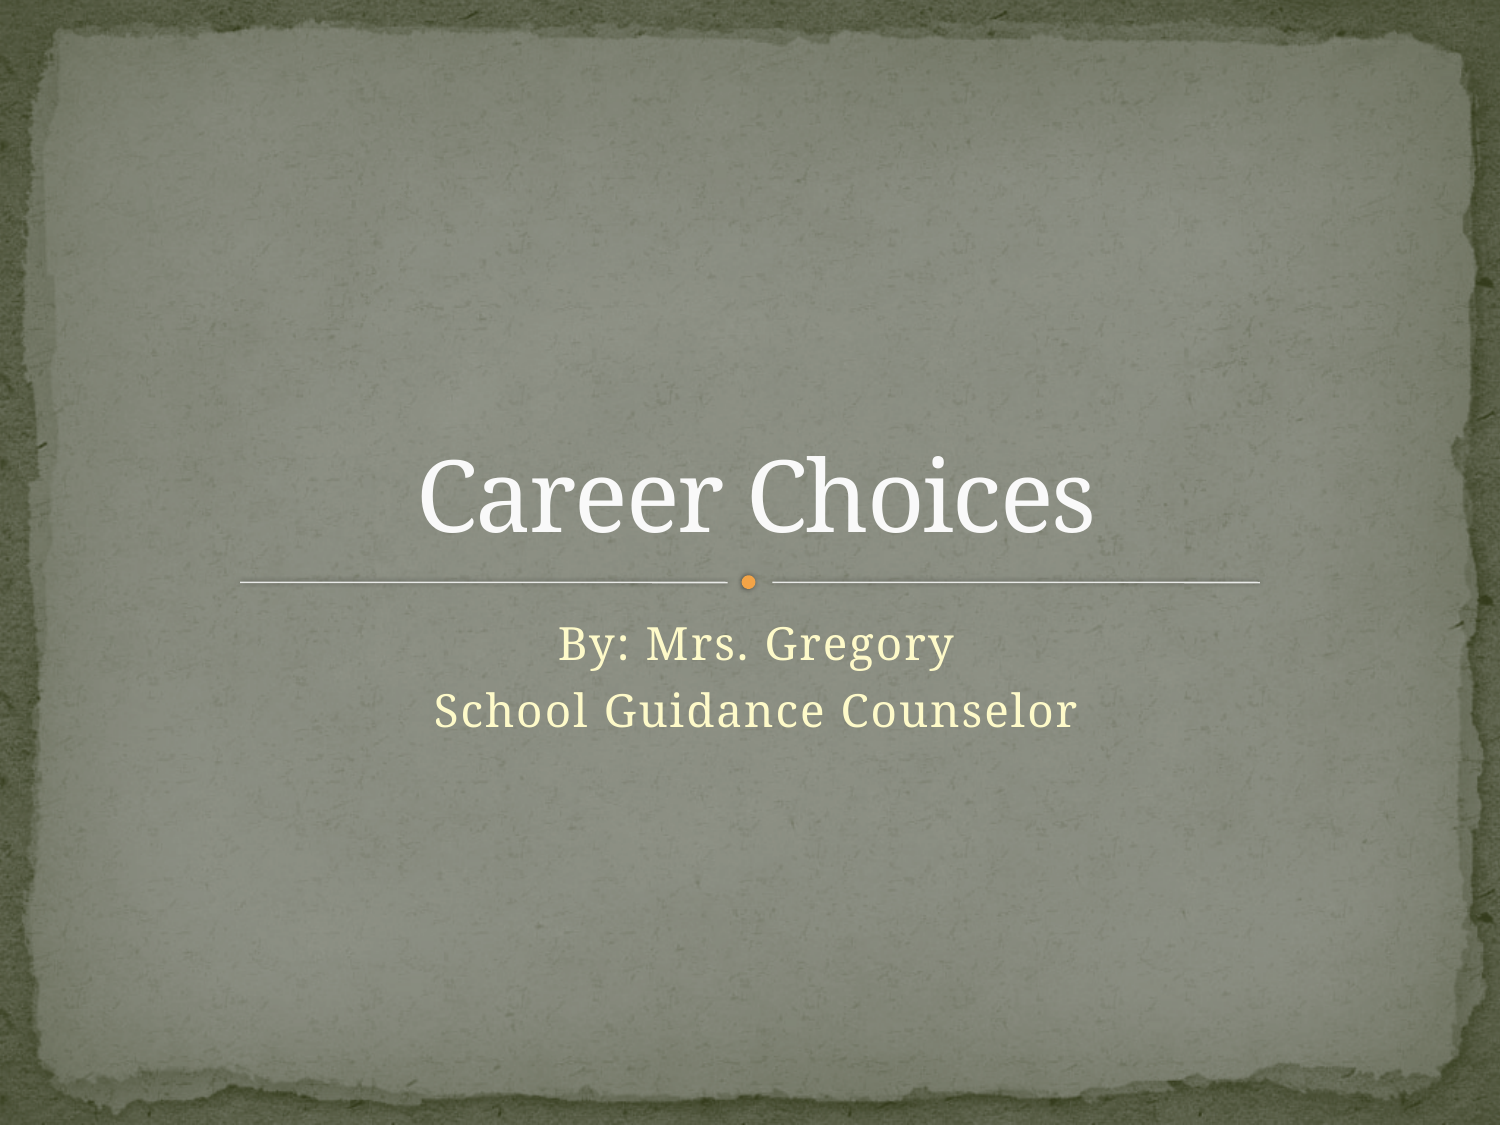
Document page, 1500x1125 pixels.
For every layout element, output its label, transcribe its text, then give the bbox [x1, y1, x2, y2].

subtitle By: Mrs. Gregory School Guidance Counselor [74, 606, 1438, 795]
title Career Choices [74, 235, 1438, 561]
